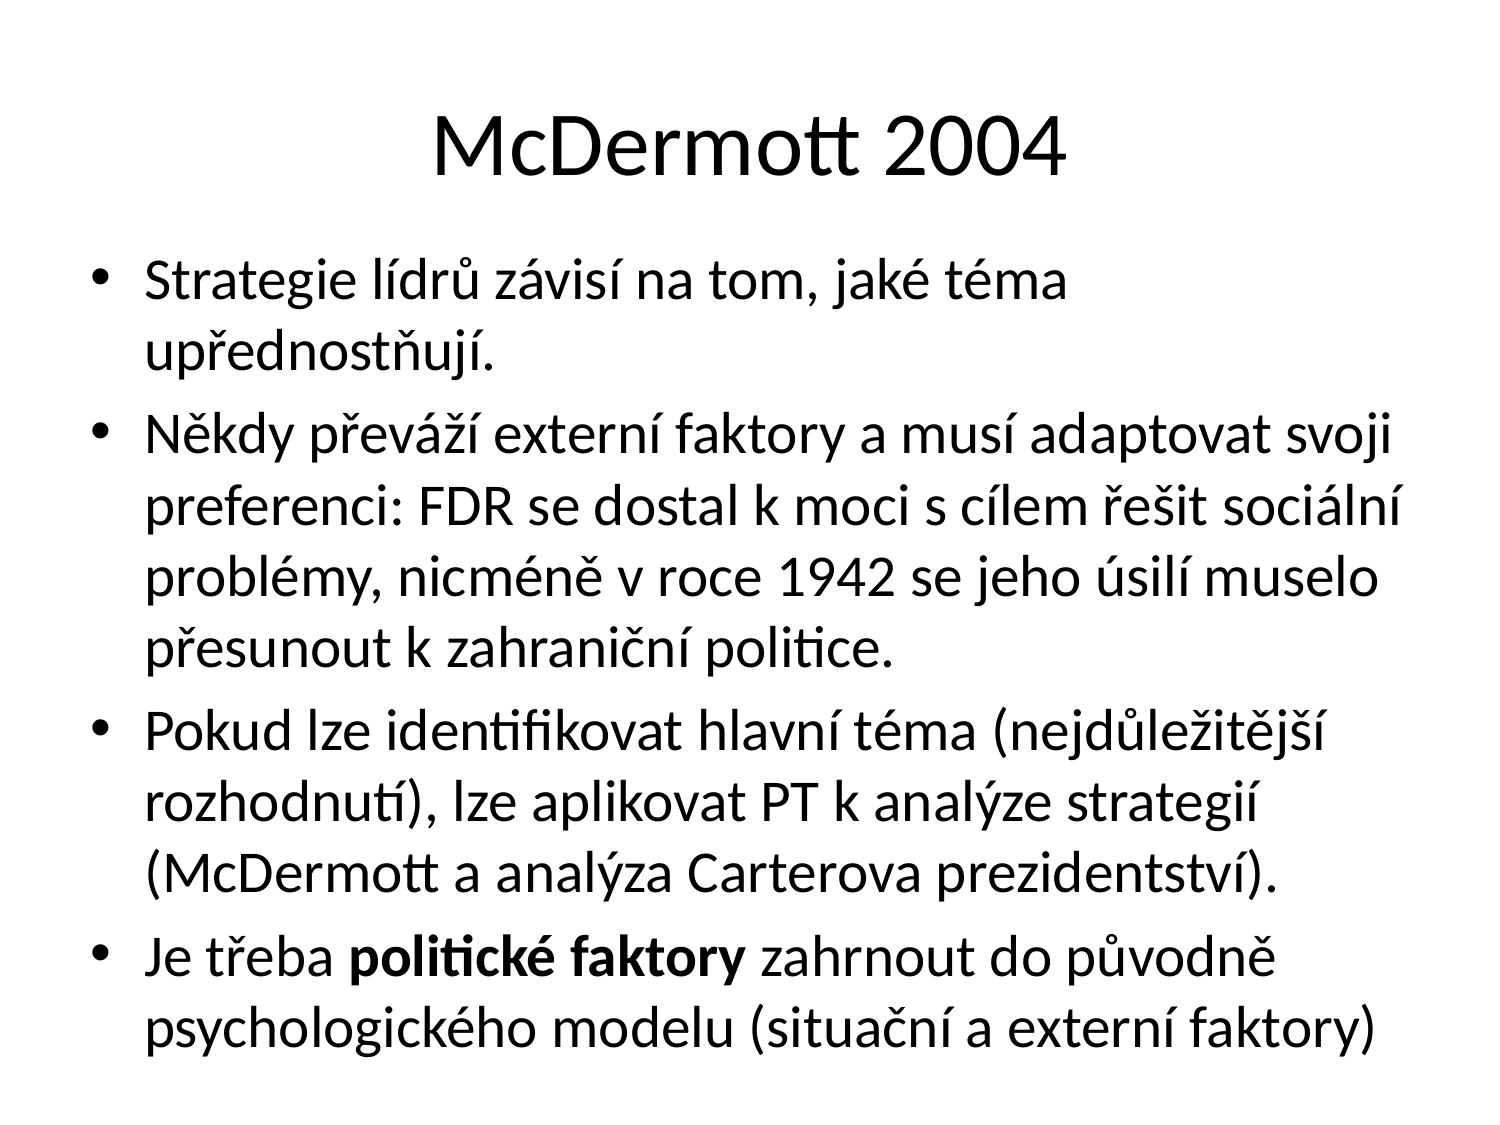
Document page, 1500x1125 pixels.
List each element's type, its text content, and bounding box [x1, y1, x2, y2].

list Strategie lídrů závisí na tom, jaké téma upřednostňují. Někdy převáží externí faktory a musí adaptovat svoji preferenci: FDR se dostal k moci s cílem řešit sociální problémy, nicméně v roce 1942 se jeho úsilí muselo přesunout k zahraniční politice. Pokud lze identifikovat hlavní téma (nejdůležitější rozhodnutí), lze aplikovat PT k analýze strategií (McDermott a analýza Carterova prezidentství). Je třeba politické faktory zahrnout do původně psychologického modelu (situační a externí faktory) [75, 232, 1425, 1072]
title McDermott 2004 [75, 45, 1425, 232]
